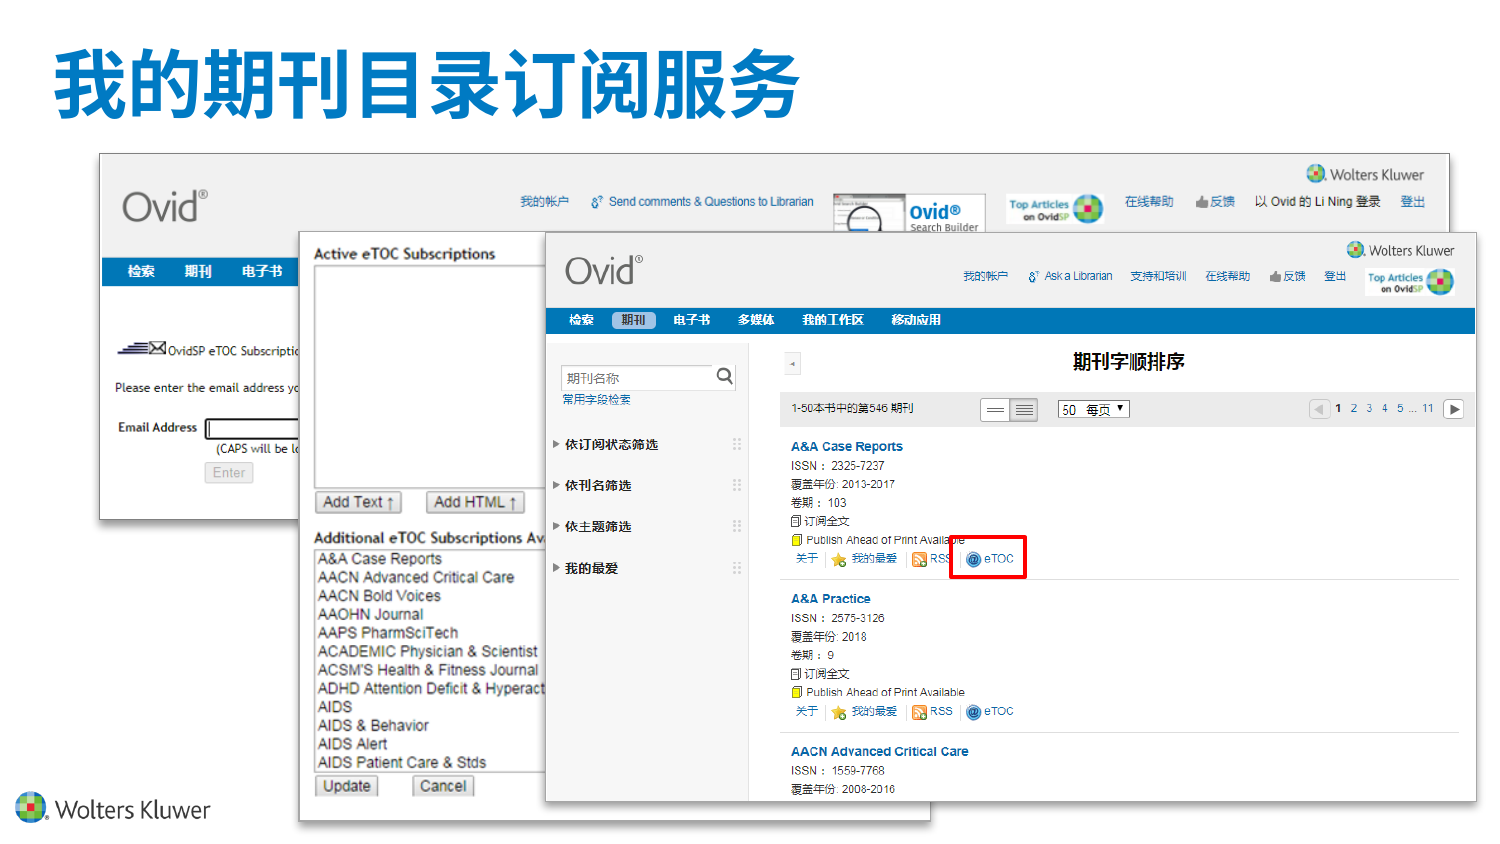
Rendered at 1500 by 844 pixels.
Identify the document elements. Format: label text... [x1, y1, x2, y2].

title 我的期刊目录订阅服务 [37, 12, 1412, 154]
picture [99, 153, 1478, 821]
picture [0, 776, 225, 838]
